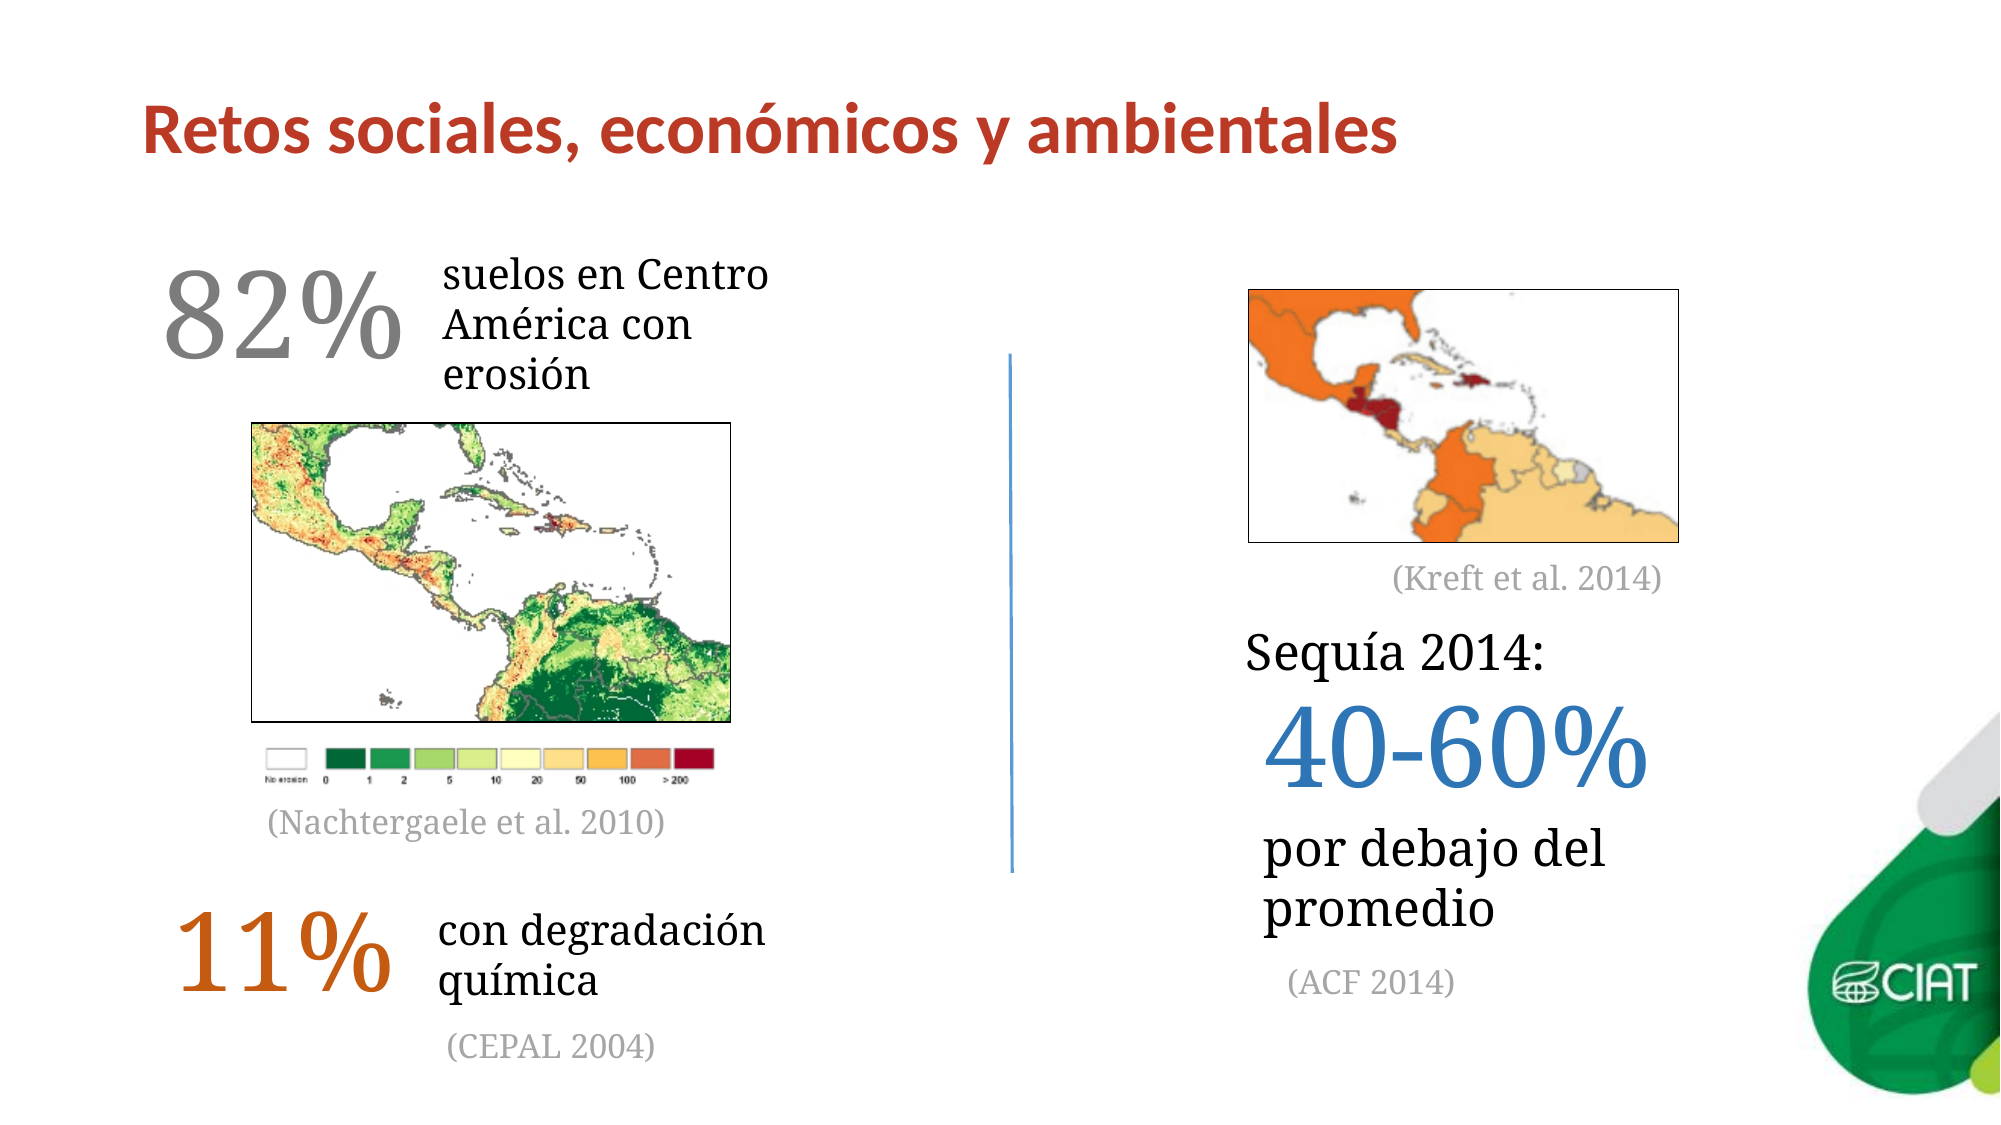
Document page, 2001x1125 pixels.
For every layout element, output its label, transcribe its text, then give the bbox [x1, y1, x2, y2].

text_box suelos en Centro América con erosión [427, 240, 856, 405]
text_box con degradación química [422, 896, 832, 1012]
text_box 82% [147, 221, 457, 403]
text_box (Kreft et al. 2014) [1346, 549, 1678, 605]
text_box 11% [158, 874, 424, 1050]
text_box Sequía 2014: [1231, 613, 1645, 689]
text_box 40-60% [1249, 667, 1747, 833]
picture [0, 0, 2000, 1125]
text_box (CEPAL 2004) [431, 1017, 727, 1073]
text_box (Nachtergaele et al. 2010) [252, 793, 745, 849]
text_box por debajo del promedio [1248, 808, 1663, 944]
text_box Retos sociales, económicos y ambientales [127, 98, 1829, 176]
text_box (ACF 2014) [1272, 953, 1568, 1009]
